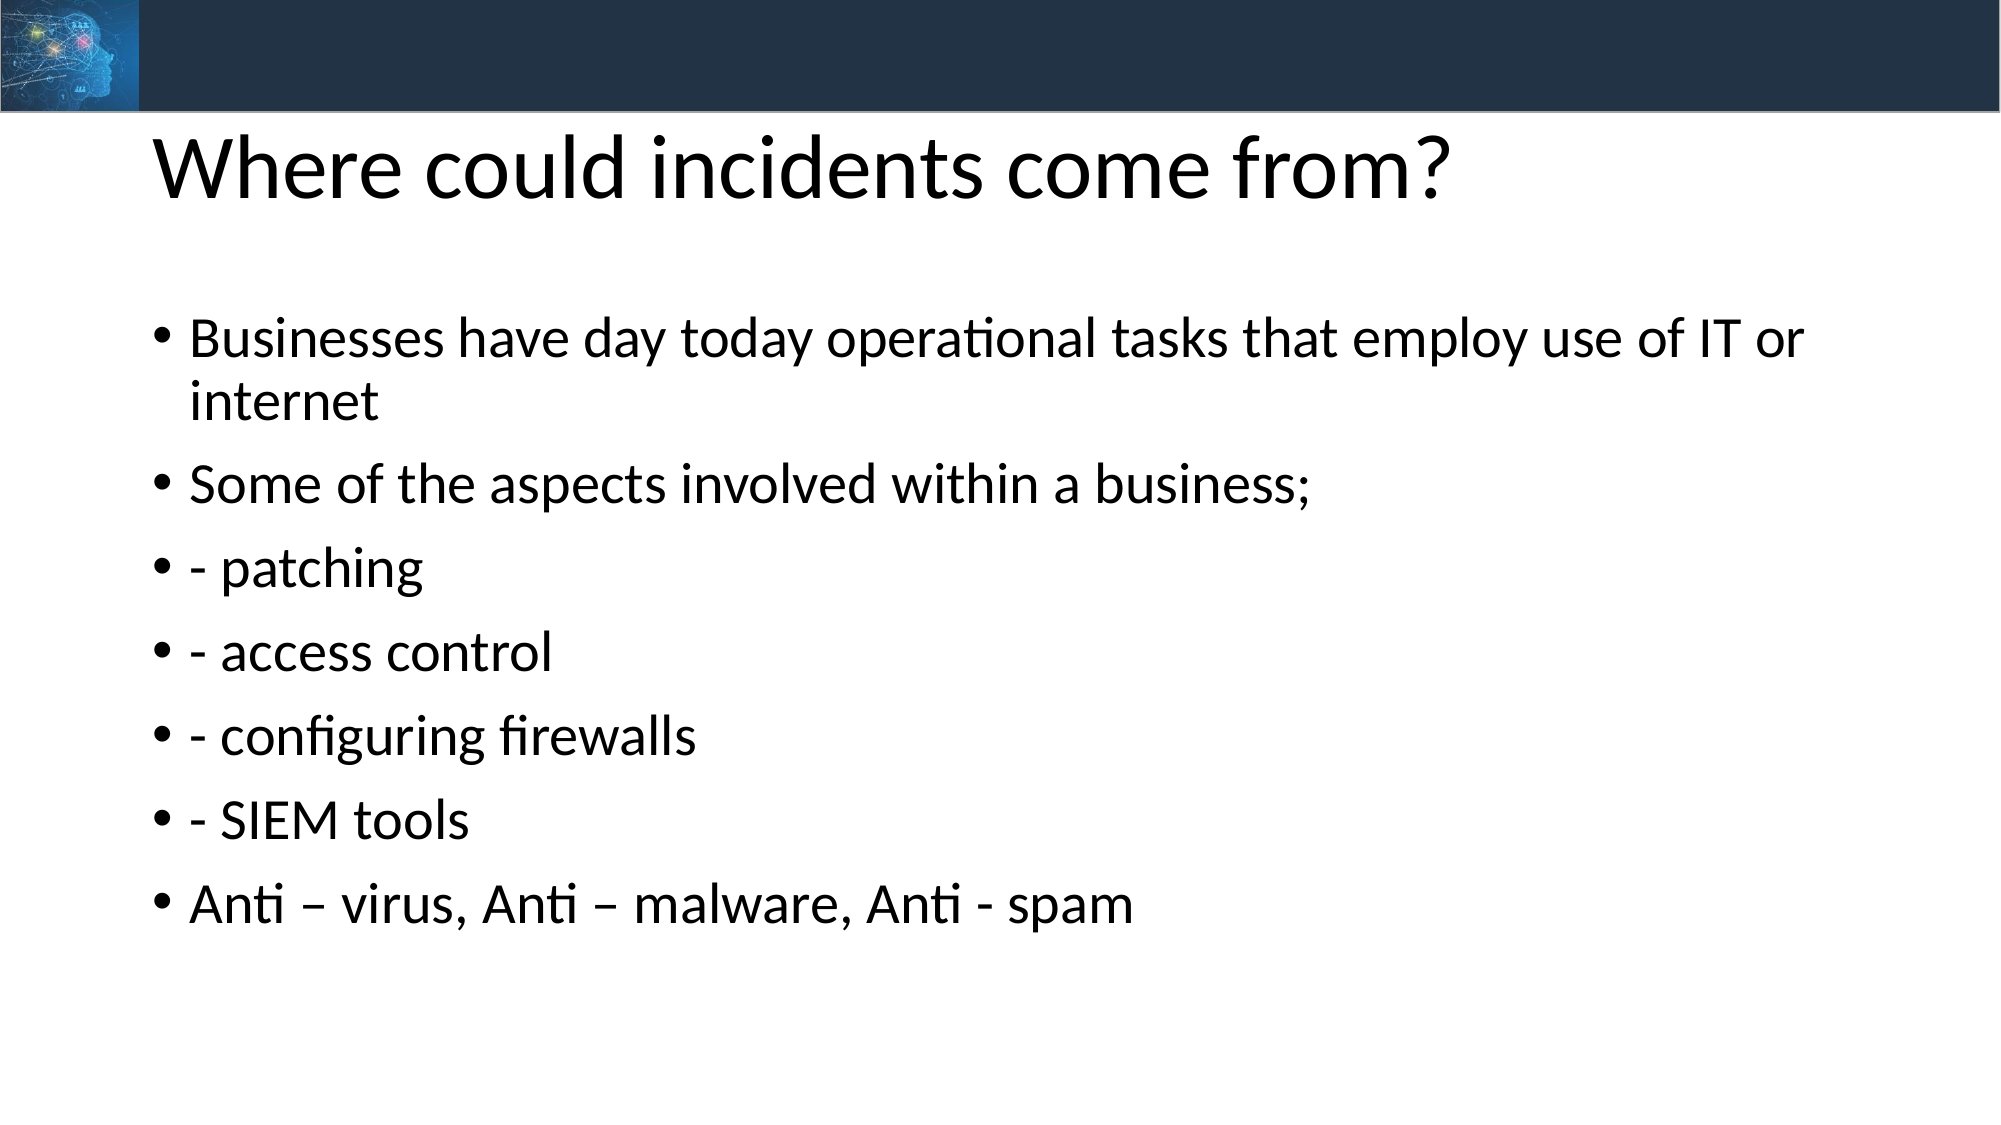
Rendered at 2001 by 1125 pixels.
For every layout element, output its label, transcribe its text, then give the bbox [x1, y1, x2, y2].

picture [2, 0, 139, 111]
list Businesses have day today operational tasks that employ use of IT or internet Some of the aspects involved within a business; - patching - access control - configuring firewalls - SIEM tools Anti – virus, Anti – malware, Anti - spam [137, 299, 1863, 1014]
title Where could incidents come from? [137, 59, 1863, 278]
